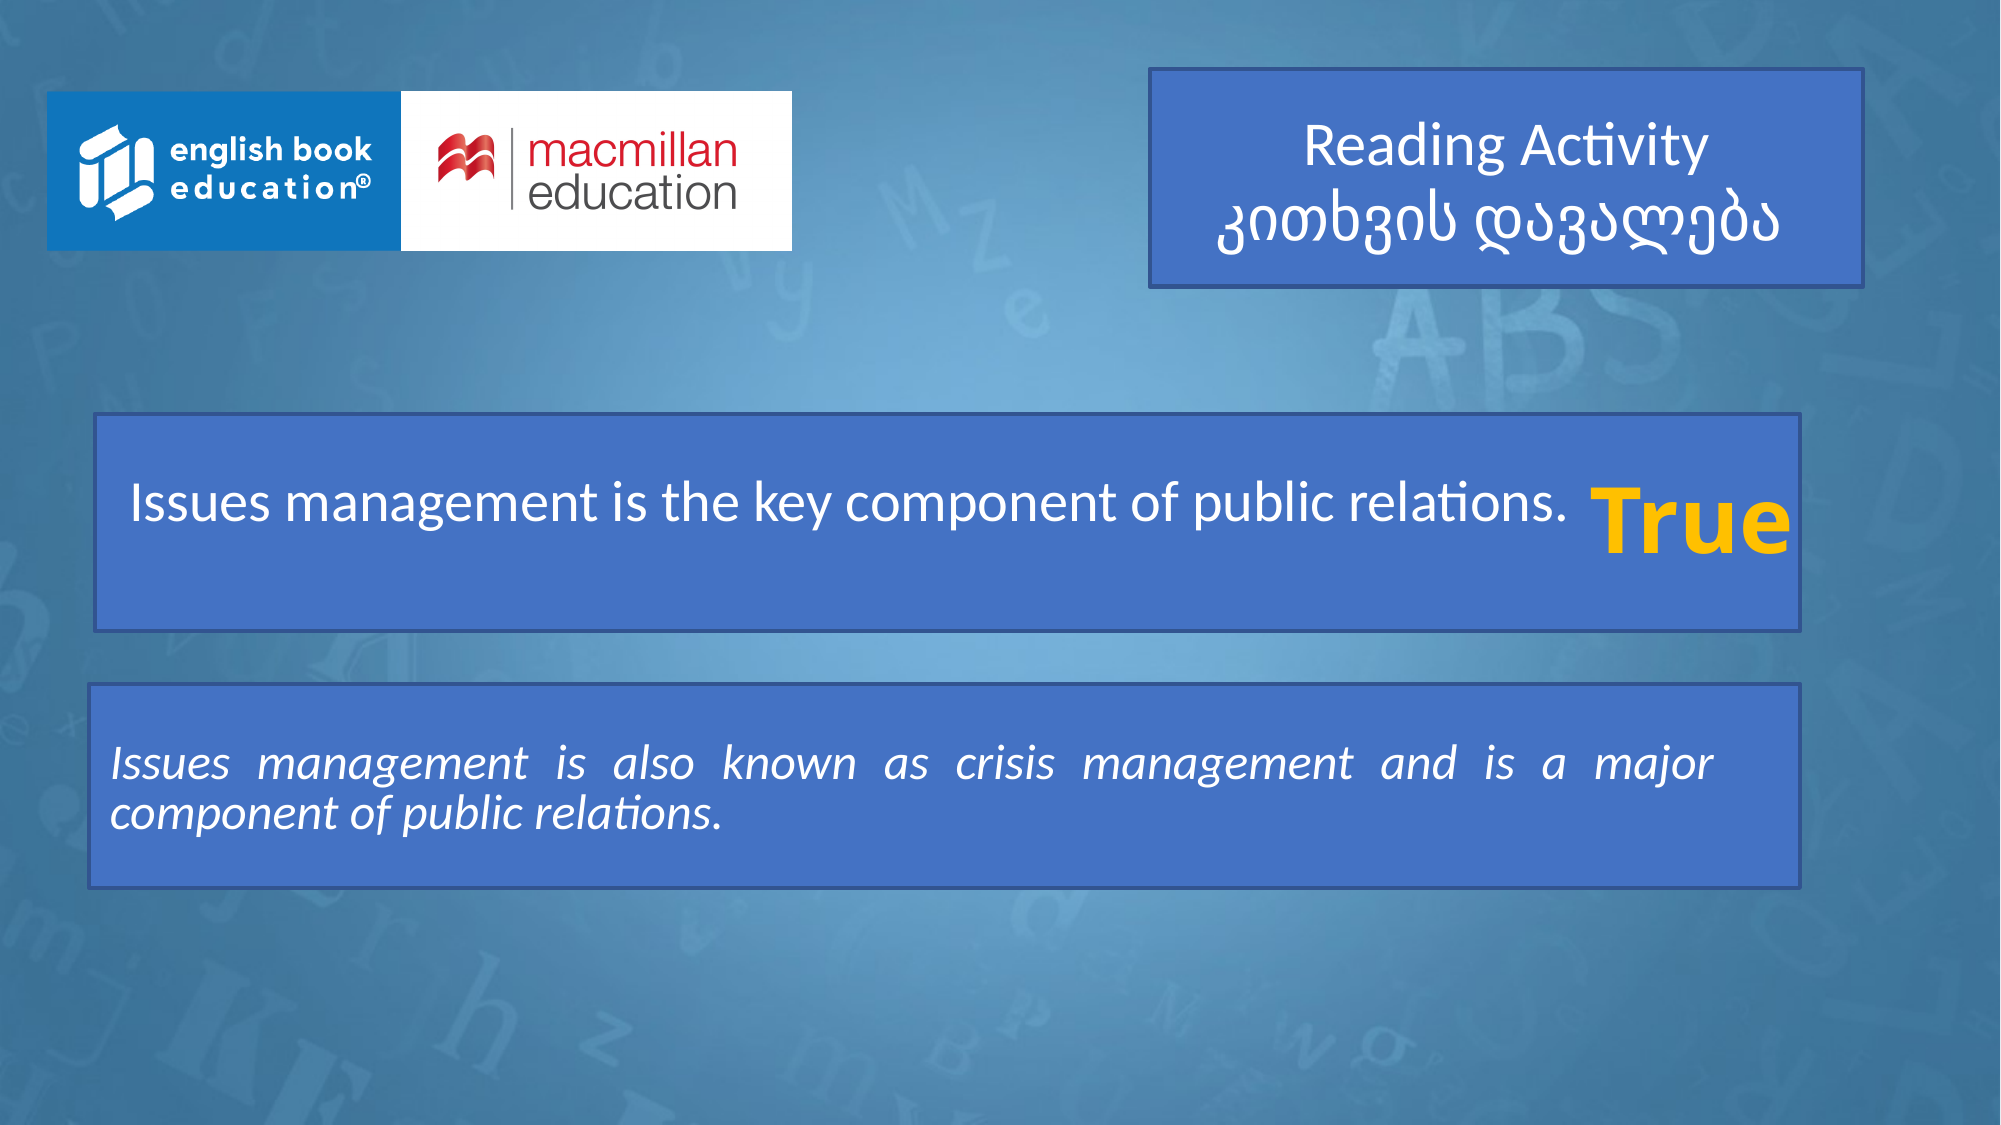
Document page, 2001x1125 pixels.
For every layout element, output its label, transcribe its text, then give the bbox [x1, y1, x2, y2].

table_header Issues management is also known as crisis management and is a major component of public relations. [95, 735, 1731, 850]
table_header Issues management is the key component of public relations. [115, 454, 1574, 592]
picture [0, 0, 2001, 1125]
title True [1574, 413, 1820, 626]
text_box [87, 682, 1802, 890]
text_box Reading Activity კითხვის დავალება [1148, 67, 1865, 289]
text_box [93, 412, 1802, 633]
